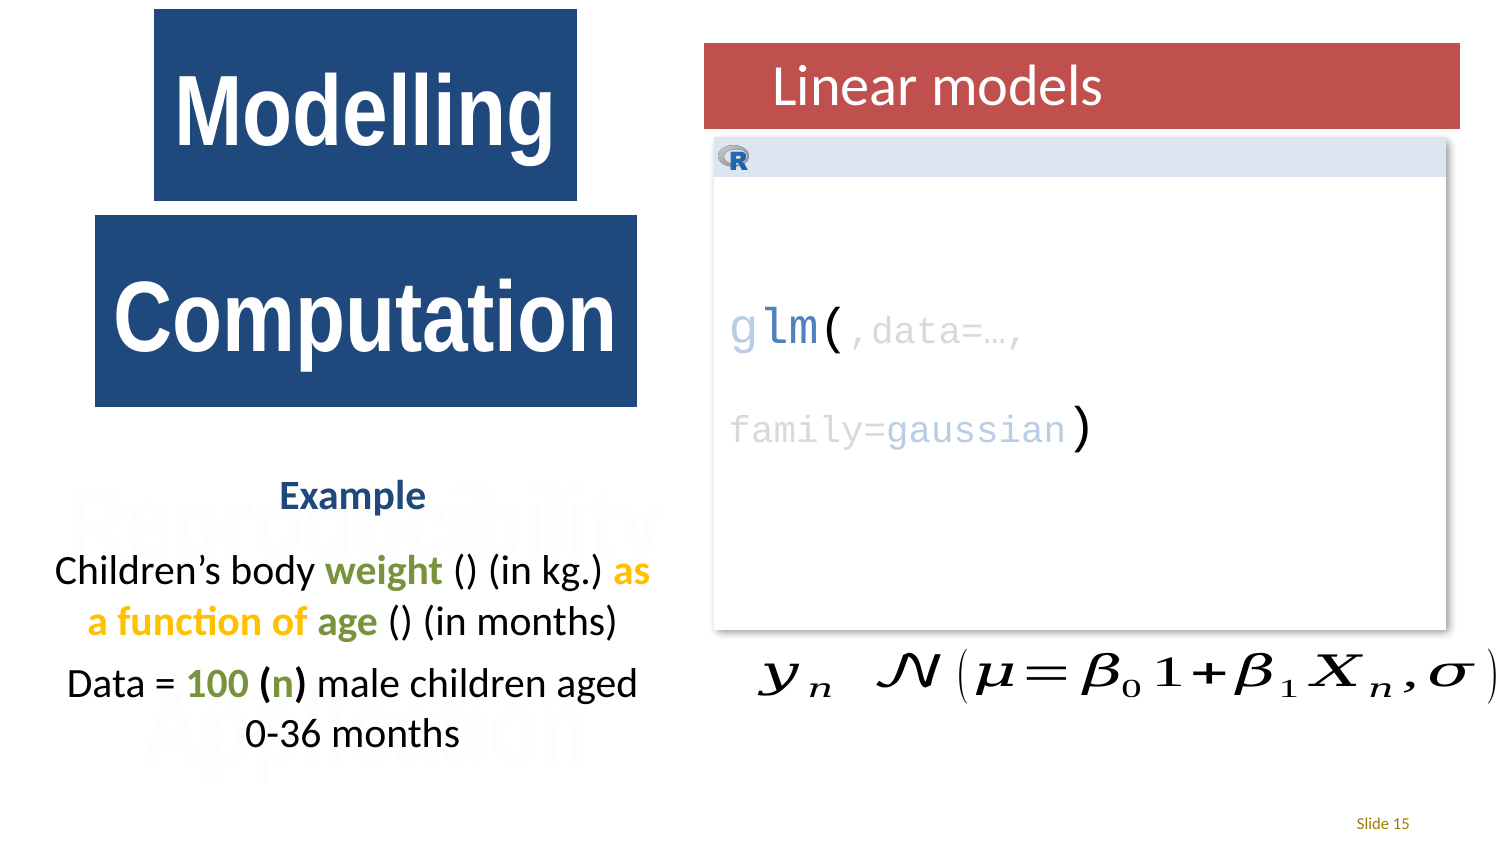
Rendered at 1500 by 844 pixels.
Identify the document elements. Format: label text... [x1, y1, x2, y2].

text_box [27, 6, 704, 823]
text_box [701, 40, 1462, 132]
slide_number Slide 15 [1315, 809, 1425, 837]
picture [718, 145, 749, 170]
